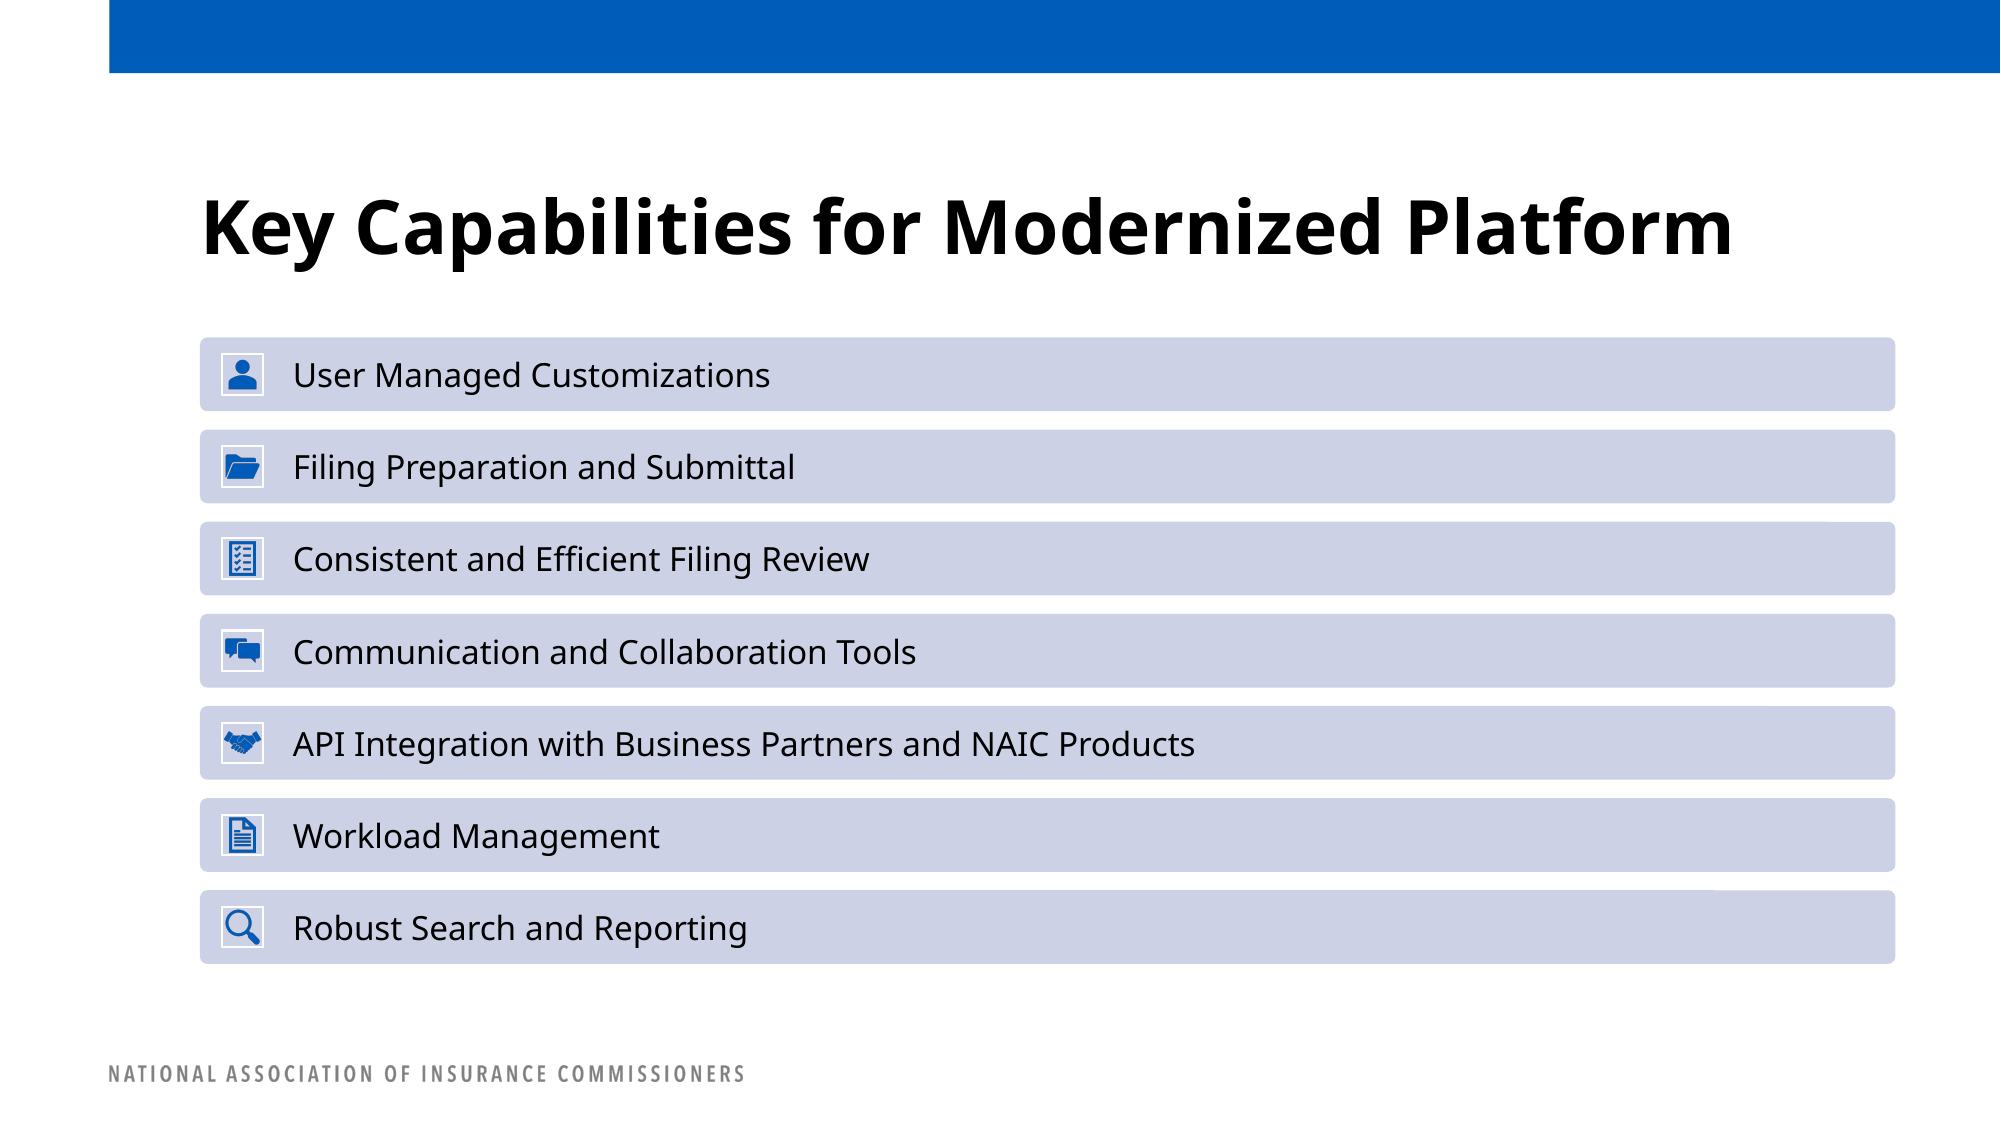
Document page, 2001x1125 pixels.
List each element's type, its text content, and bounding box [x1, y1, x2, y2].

picture [109, 1065, 743, 1082]
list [199, 337, 1896, 964]
title Key Capabilities for Modernized Platform [200, 182, 1896, 272]
